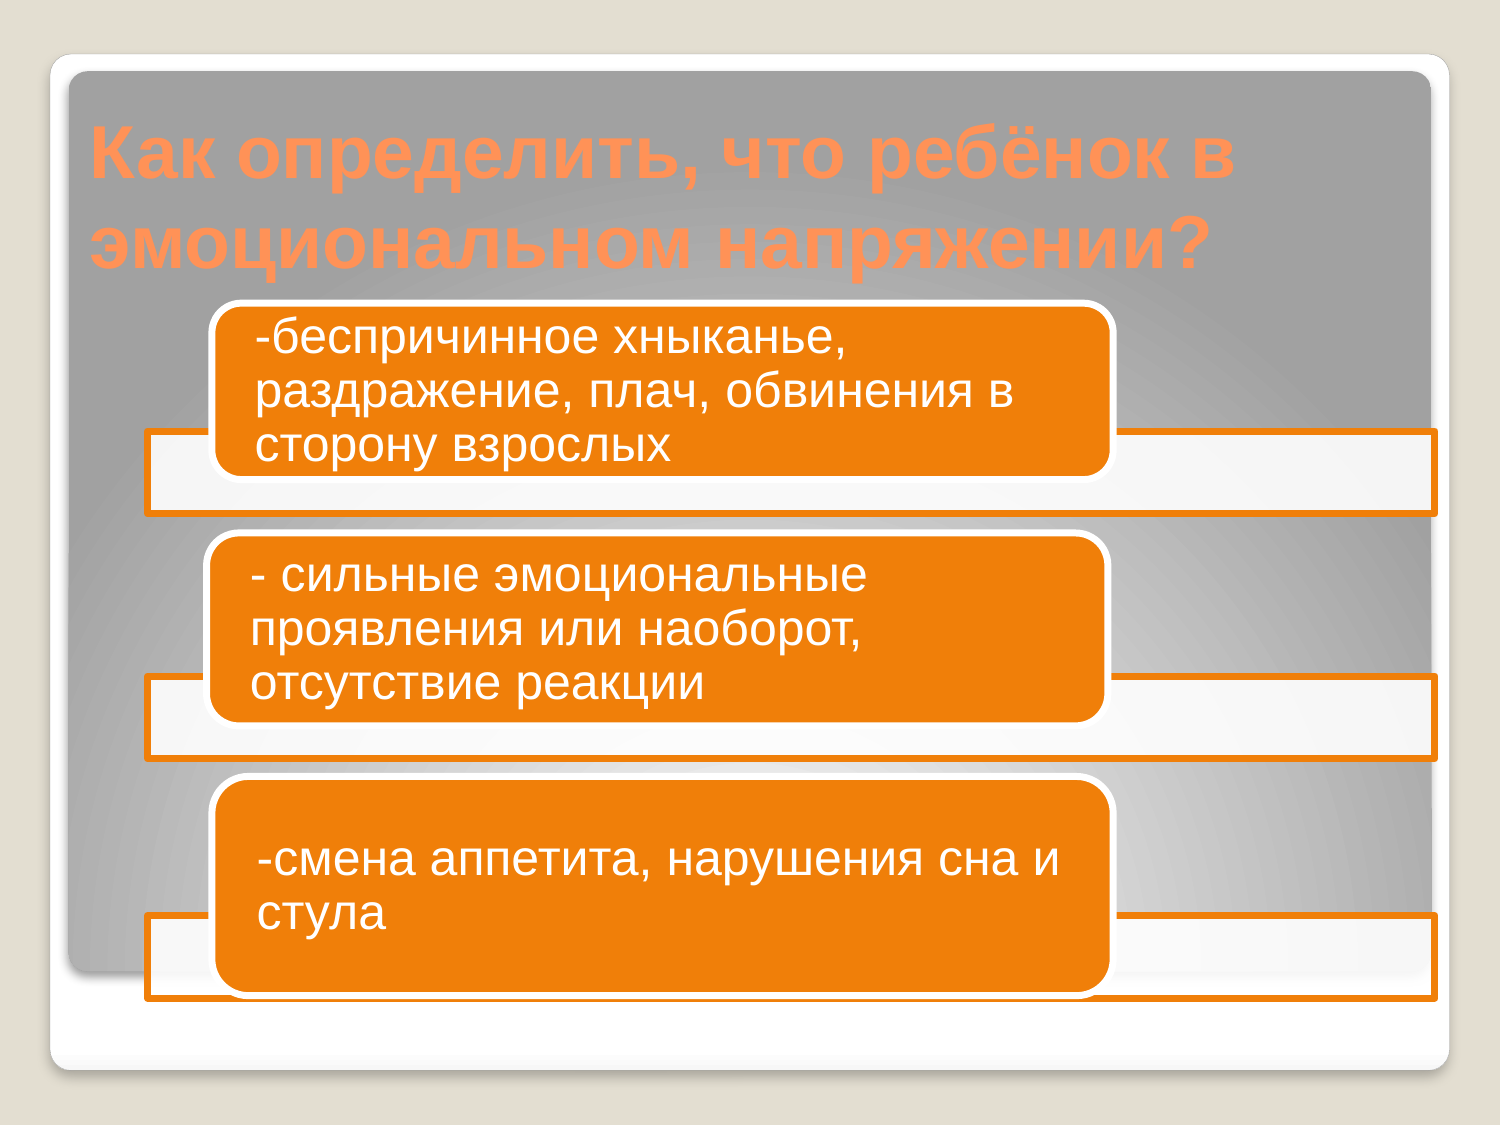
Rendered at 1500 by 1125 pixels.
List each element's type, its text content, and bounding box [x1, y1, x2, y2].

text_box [147, 297, 1436, 1036]
title Как определить, что ребёнок в эмоциональном напряжении? [75, 30, 1425, 291]
